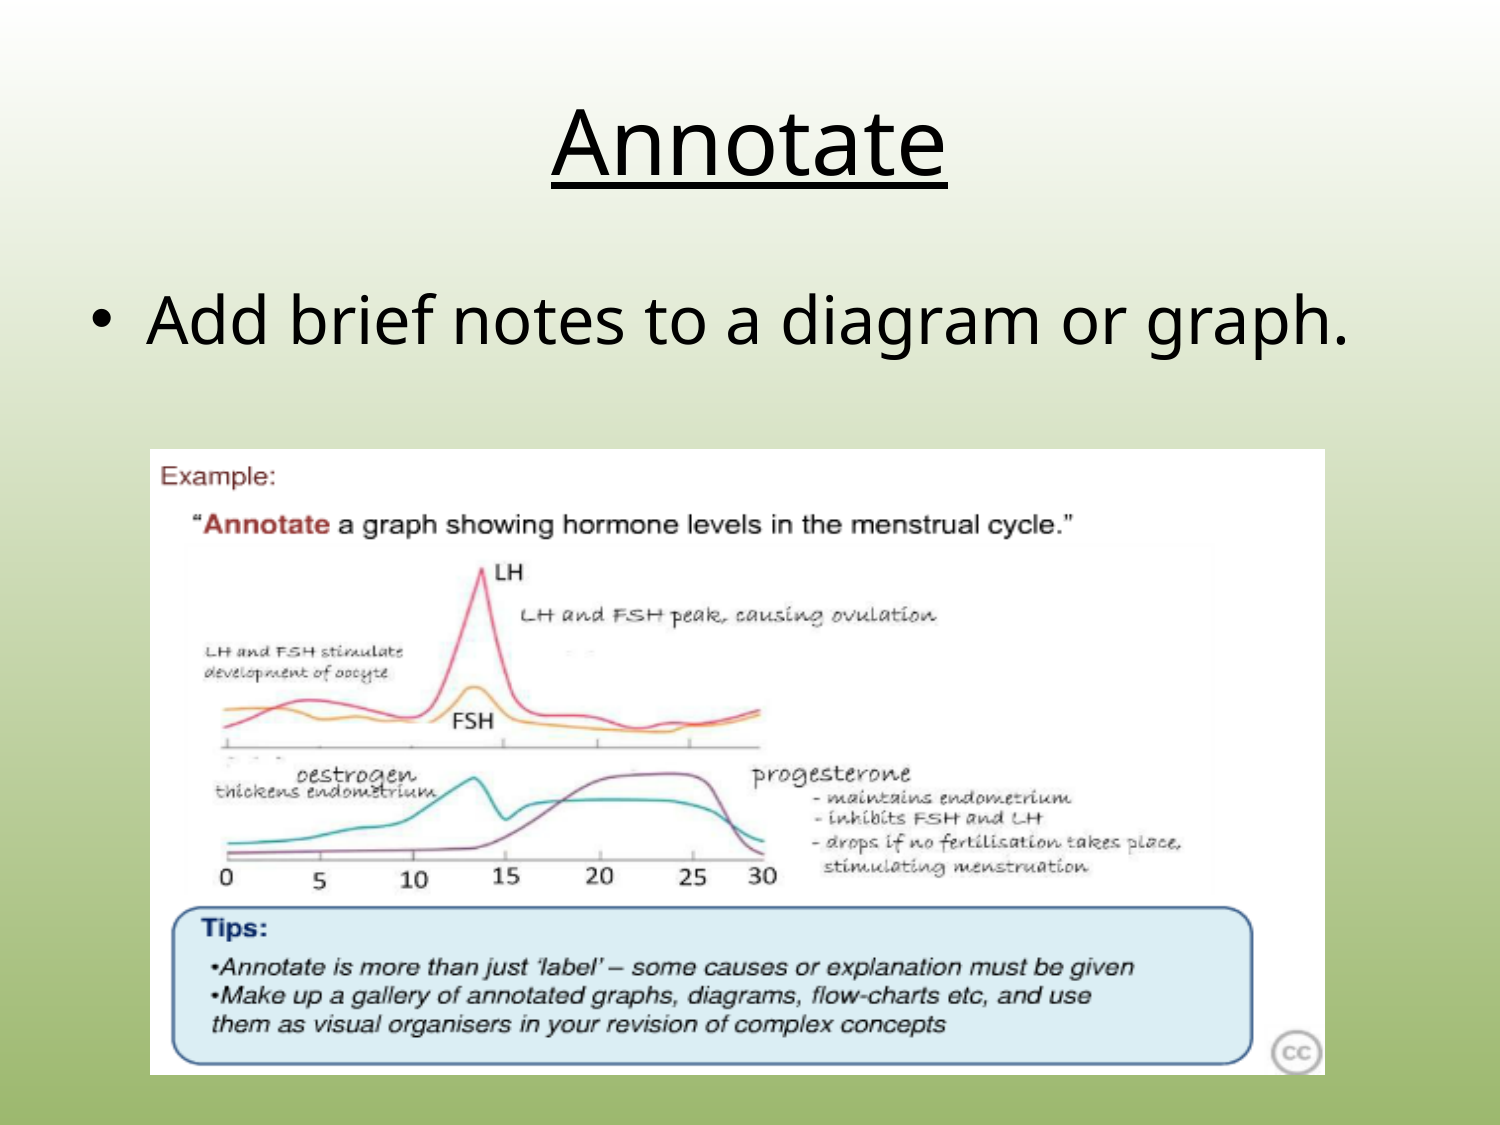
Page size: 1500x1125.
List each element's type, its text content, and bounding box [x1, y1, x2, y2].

picture [149, 449, 1326, 1076]
list Add brief notes to a diagram or graph. [74, 269, 1426, 1013]
title Annotate [74, 44, 1426, 233]
